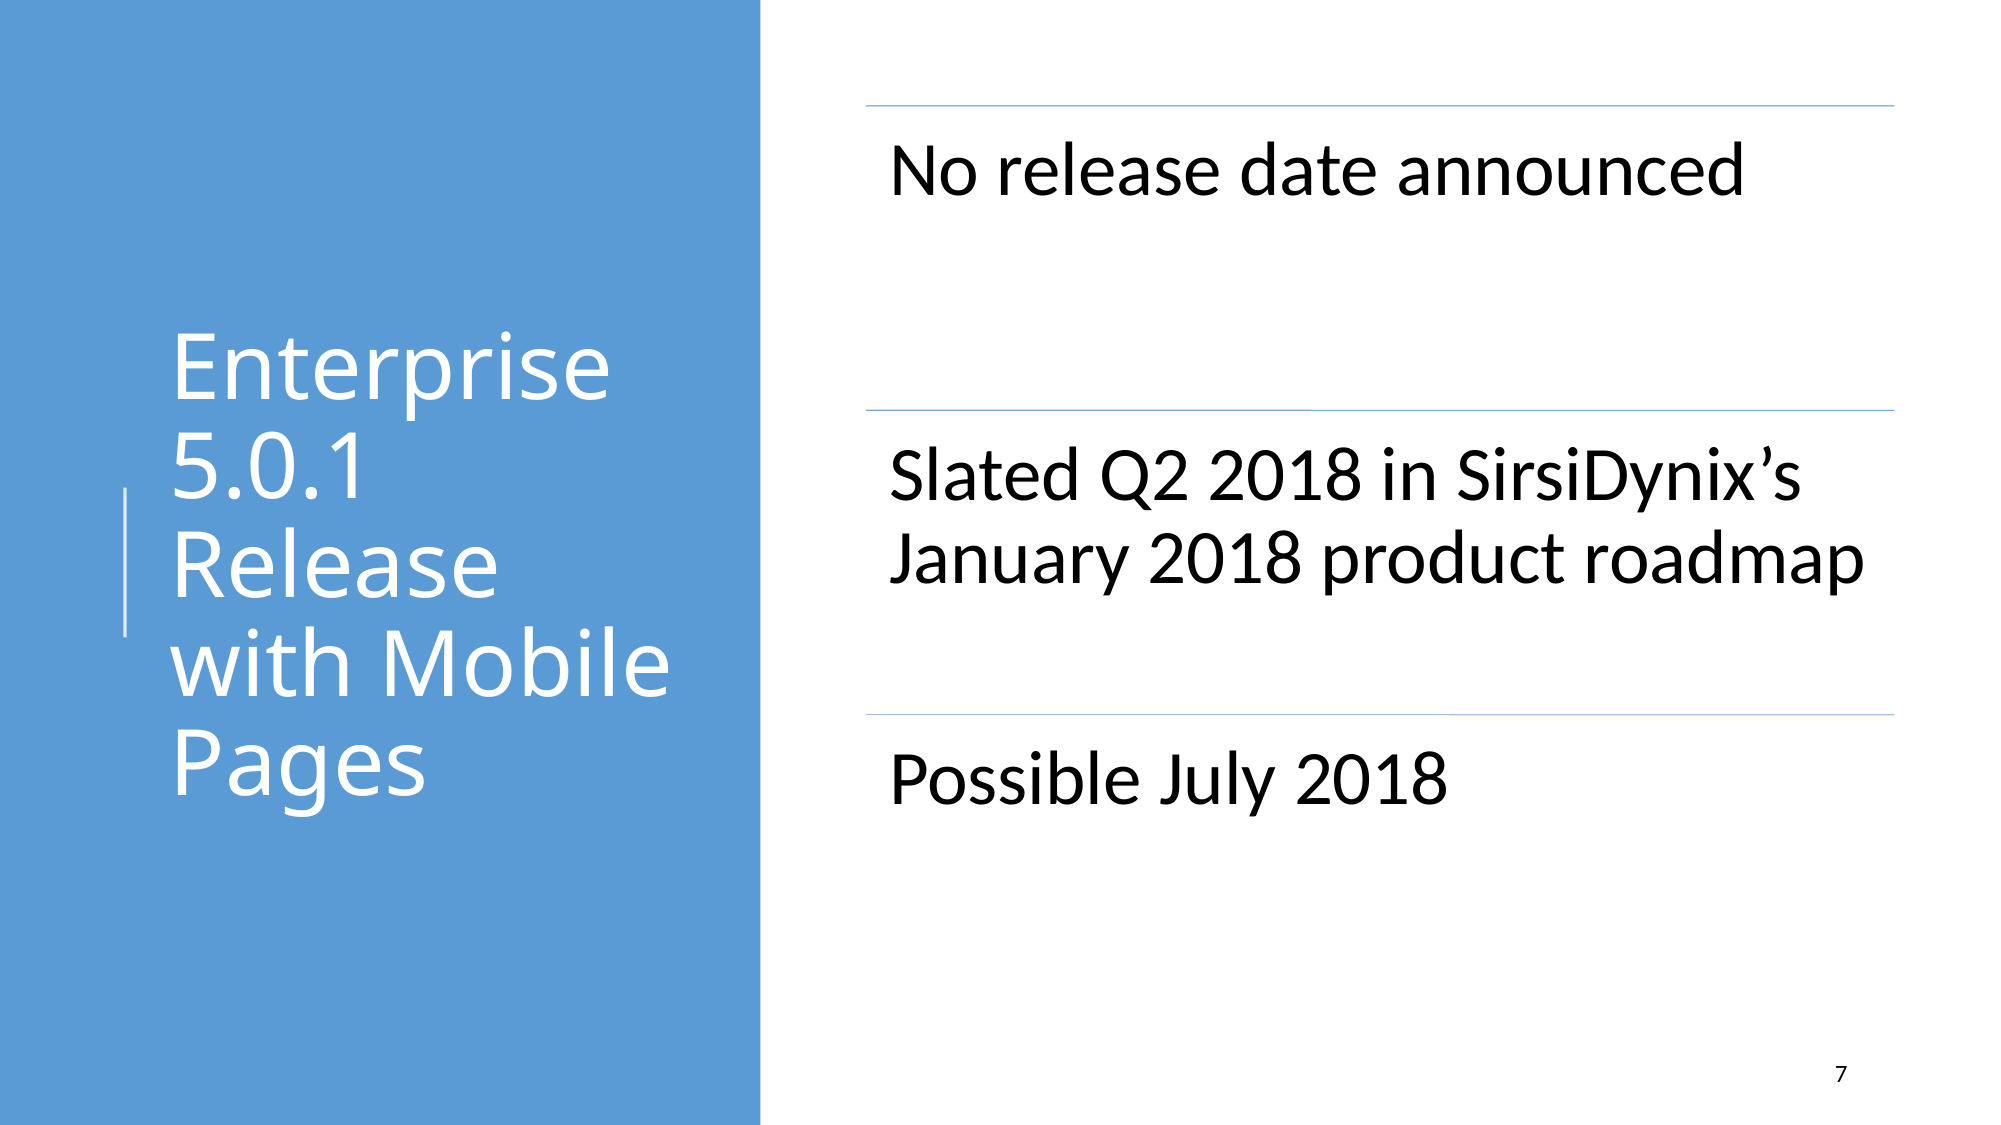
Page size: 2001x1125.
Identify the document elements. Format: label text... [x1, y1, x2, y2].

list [866, 105, 1895, 1020]
slide_number 7 [1412, 1042, 1863, 1103]
title Enterprise 5.0.1 Release with Mobile Pages [154, 116, 708, 1020]
text_box [0, 0, 761, 1125]
